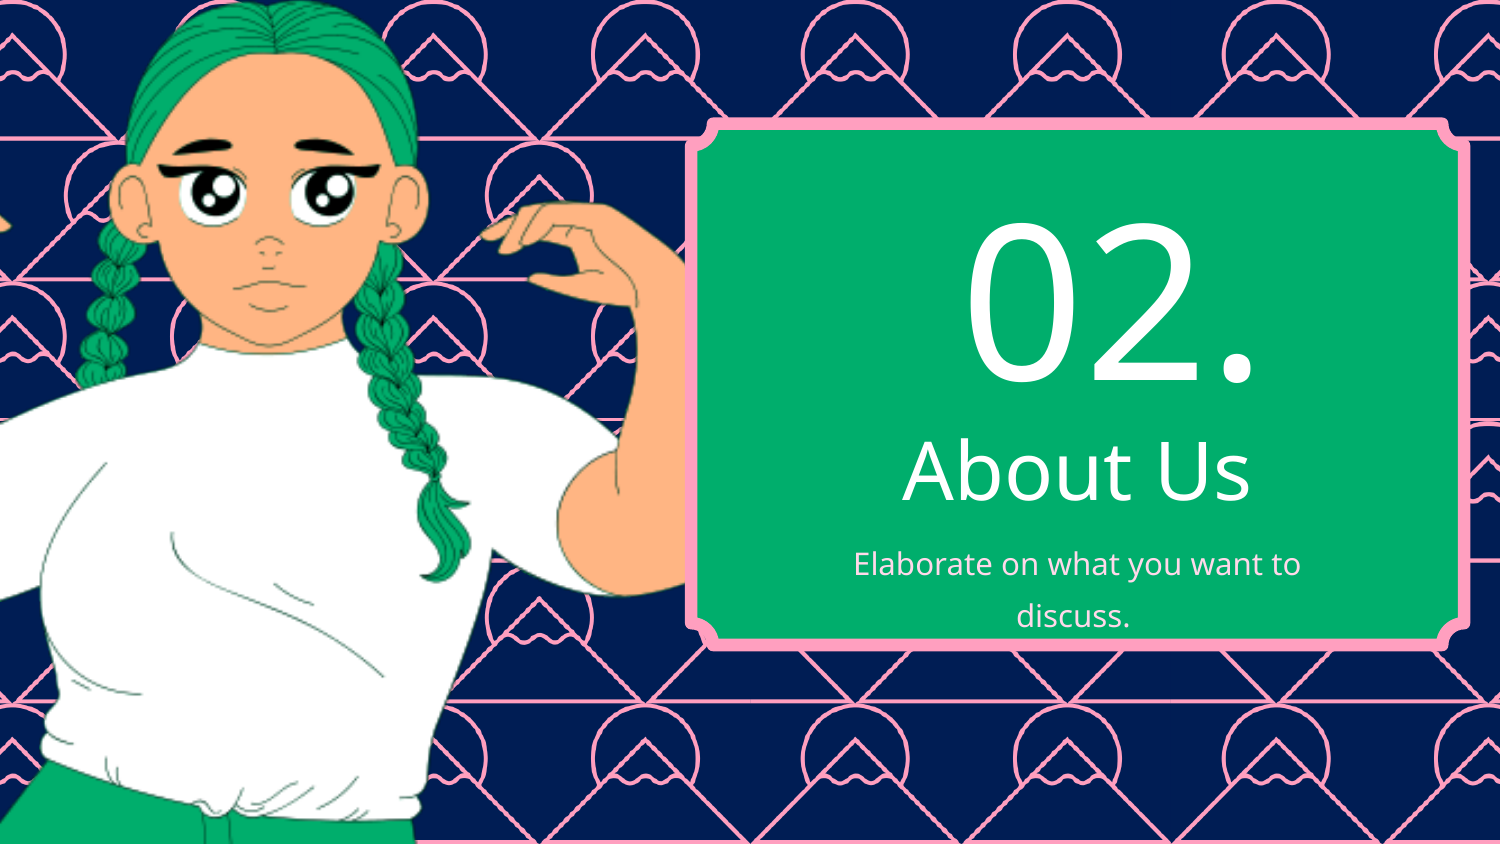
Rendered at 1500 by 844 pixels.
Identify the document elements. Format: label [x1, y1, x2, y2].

text_box [0, 0, 1500, 844]
text_box [690, 123, 1465, 646]
